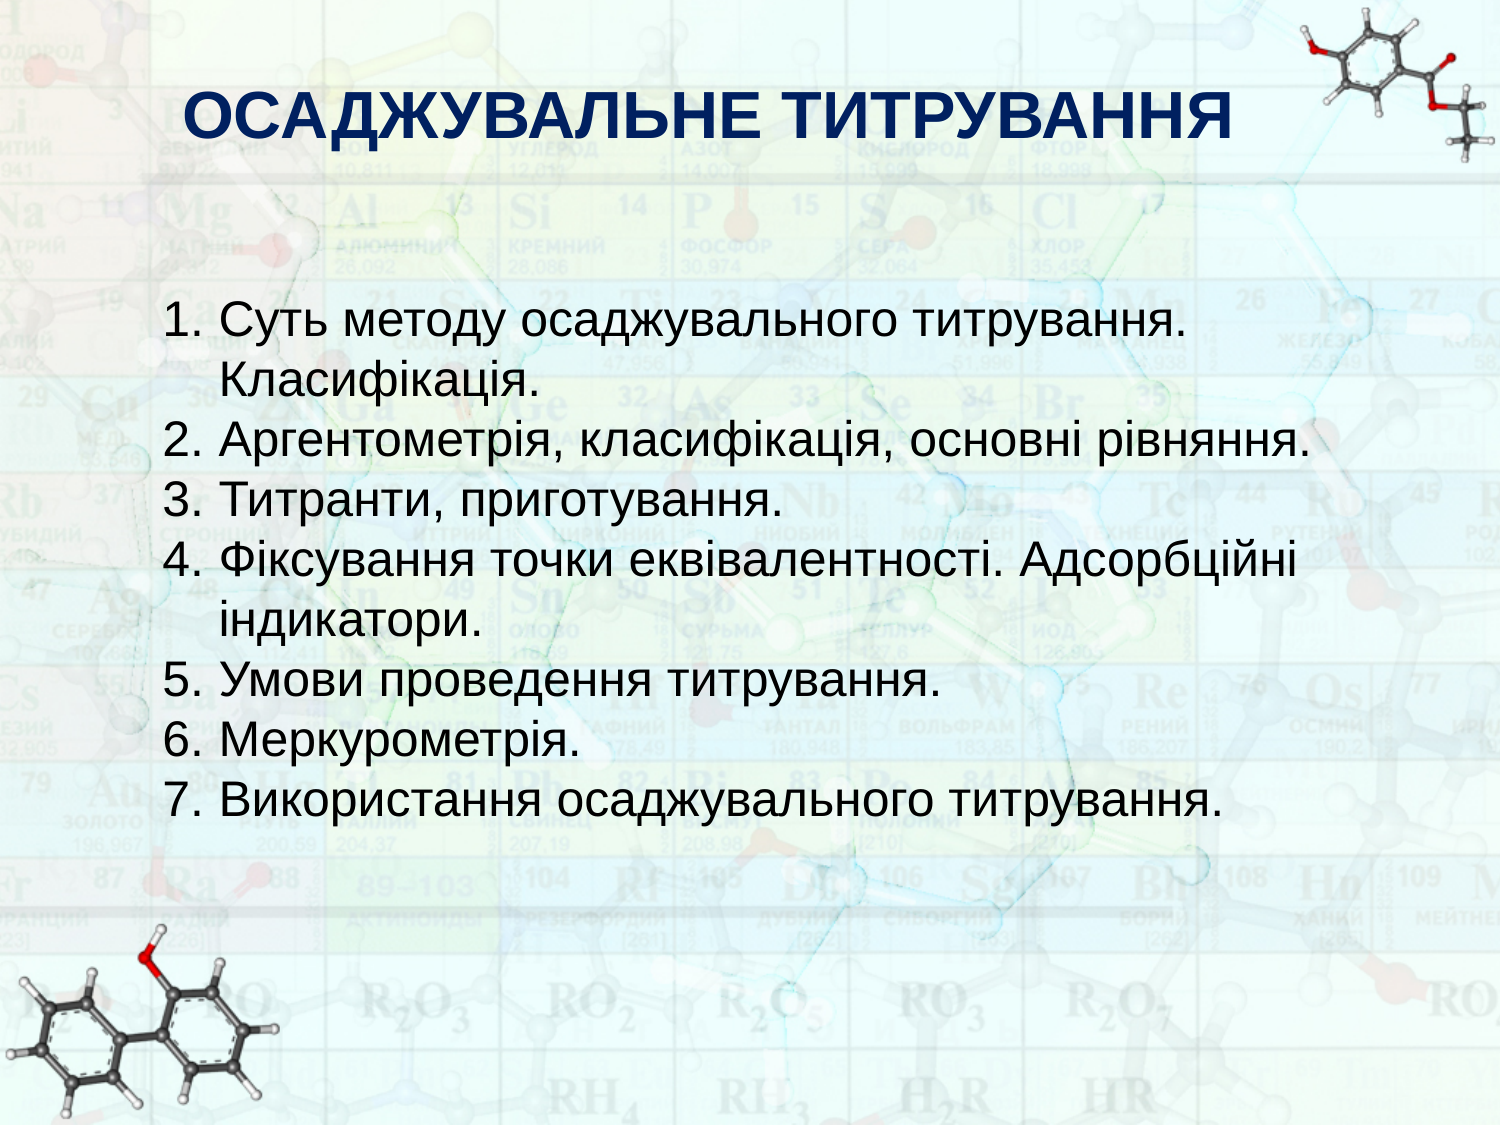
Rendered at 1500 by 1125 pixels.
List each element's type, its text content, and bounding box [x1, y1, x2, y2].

picture [0, 0, 1500, 1125]
text_box ОСАДЖУВАЛЬНЕ ТИТРУВАННЯ [135, 64, 1282, 160]
text_box Суть методу осаджувального титрування. Класифікація. Аргентометрія, класифікація, основні рівняння. Титранти, приготування. Фіксування точки еквівалентності. Адсорбційні індикатори. Умови проведення титрування. Меркурометрія. Використання осаджувального титрування. [147, 278, 1362, 834]
